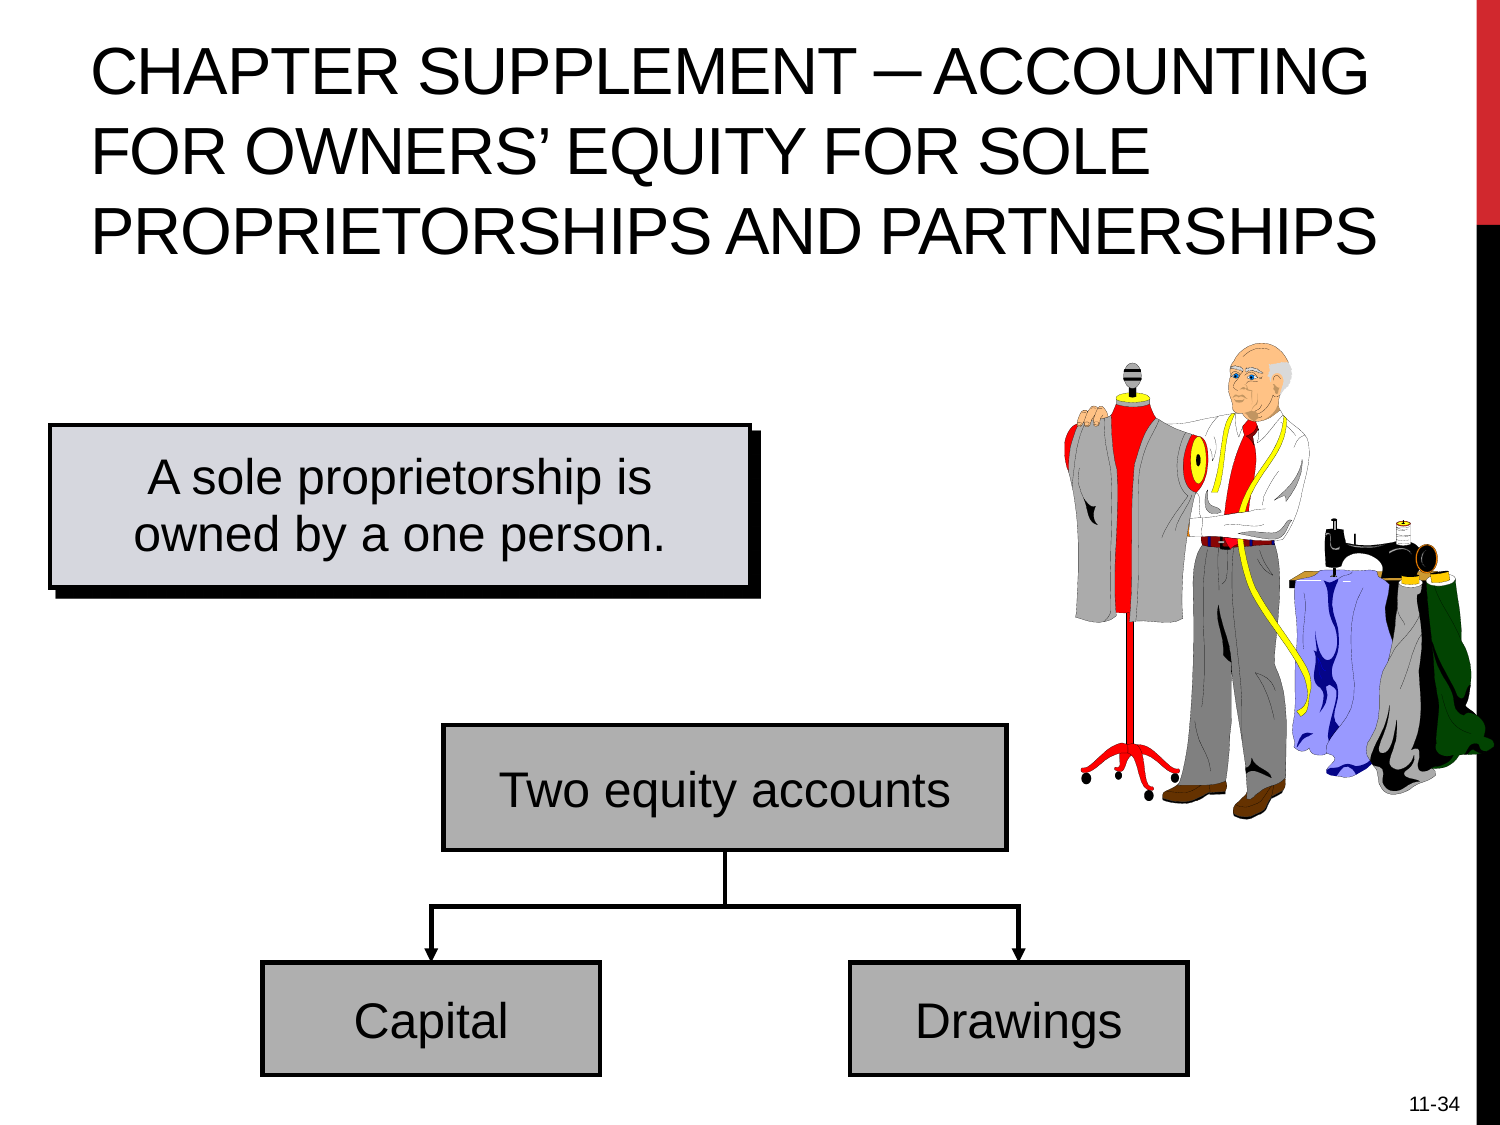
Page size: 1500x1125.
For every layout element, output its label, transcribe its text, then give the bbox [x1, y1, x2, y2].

text_box Two equity accounts [443, 725, 1007, 850]
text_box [523, 758, 633, 1054]
text_box 11-34 [1337, 1083, 1475, 1125]
text_box Capital [262, 962, 600, 1075]
text_box A sole proprietorship is owned by a one person. [50, 424, 750, 588]
picture [1058, 336, 1500, 826]
text_box Drawings [849, 962, 1188, 1075]
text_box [817, 758, 927, 1054]
title Chapter Supplement ─ Accounting for Owners’ Equity for Sole Proprietorships and Partnerships [75, 45, 1425, 275]
